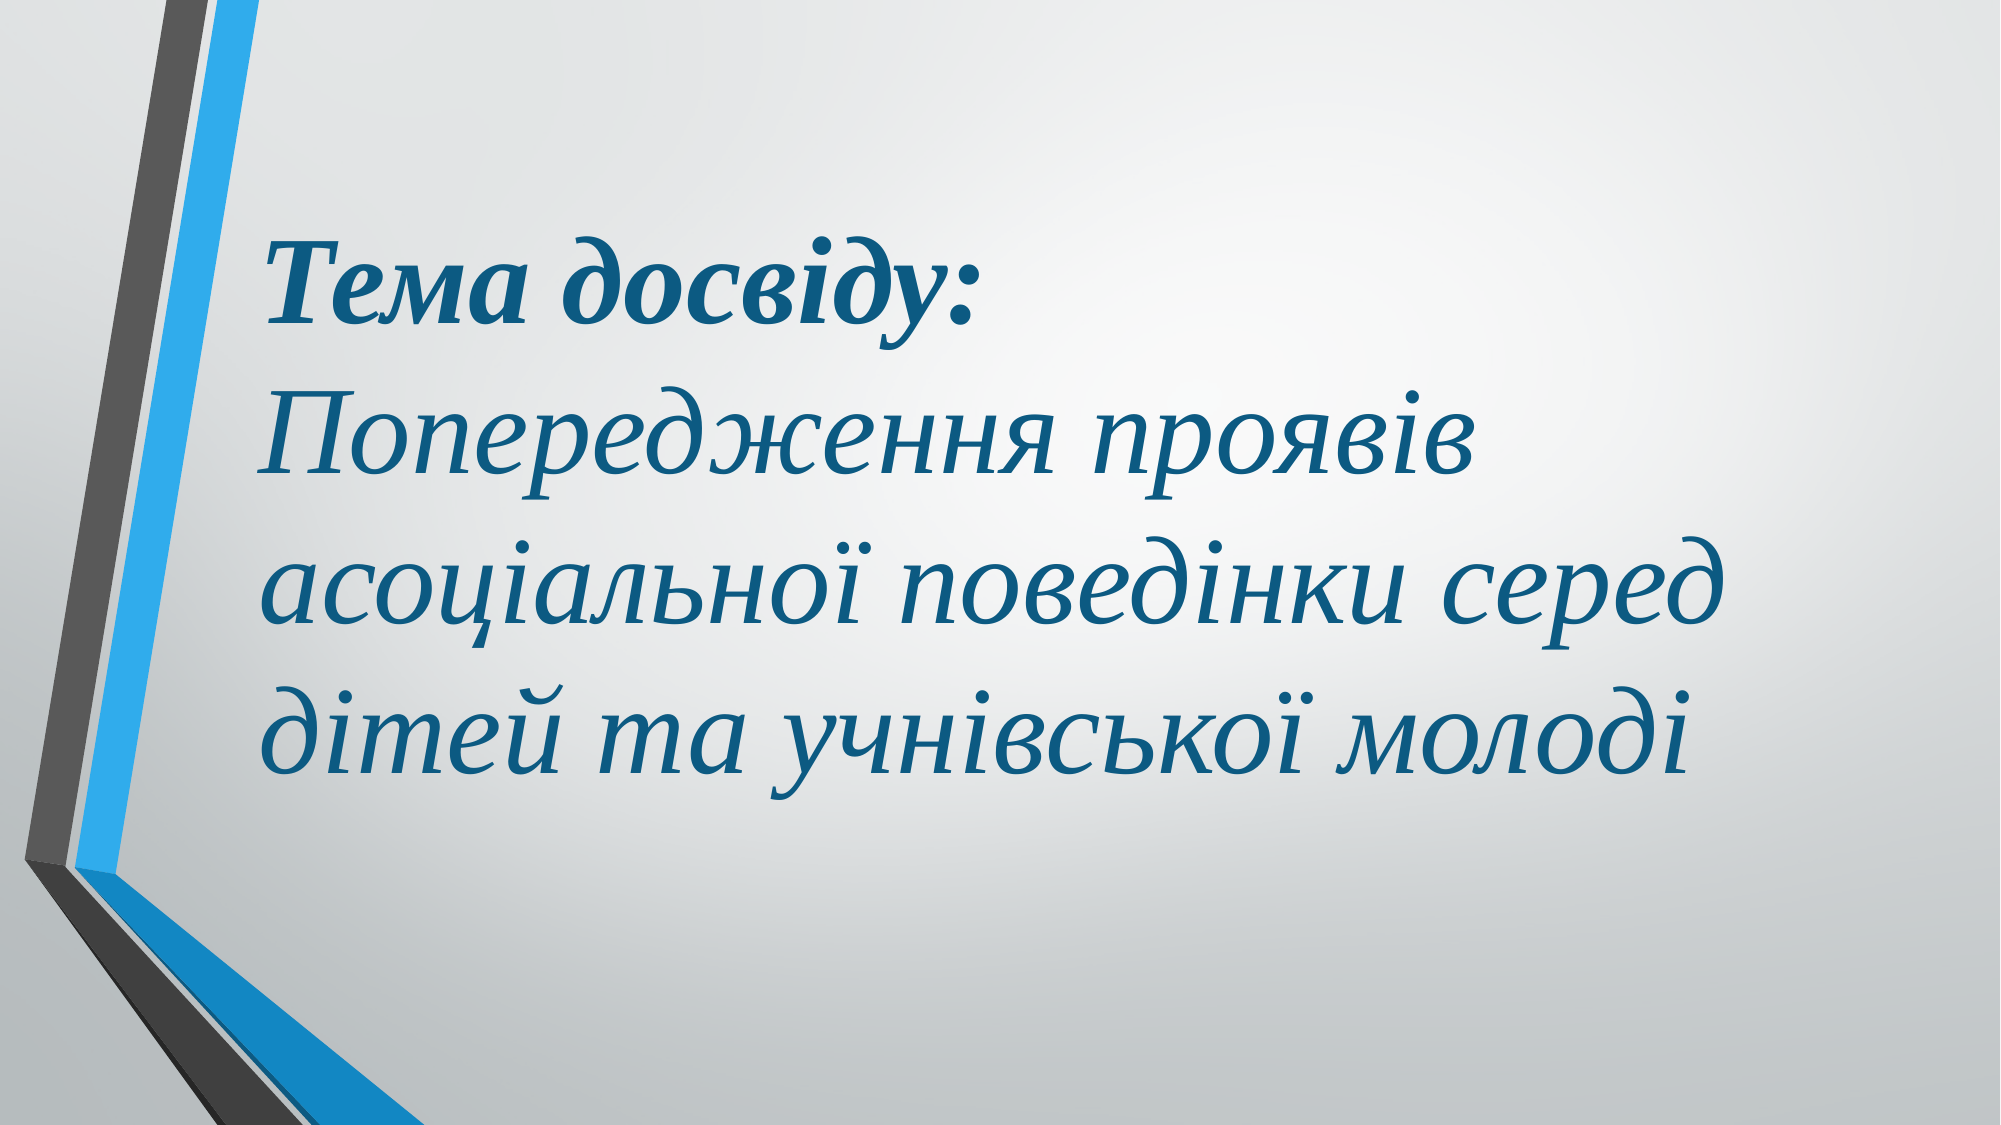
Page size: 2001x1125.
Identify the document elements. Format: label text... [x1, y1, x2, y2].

title Тема досвіду: Попередження проявів асоціальної поведінки серед дітей та учнівської молоді [243, 112, 1887, 1020]
